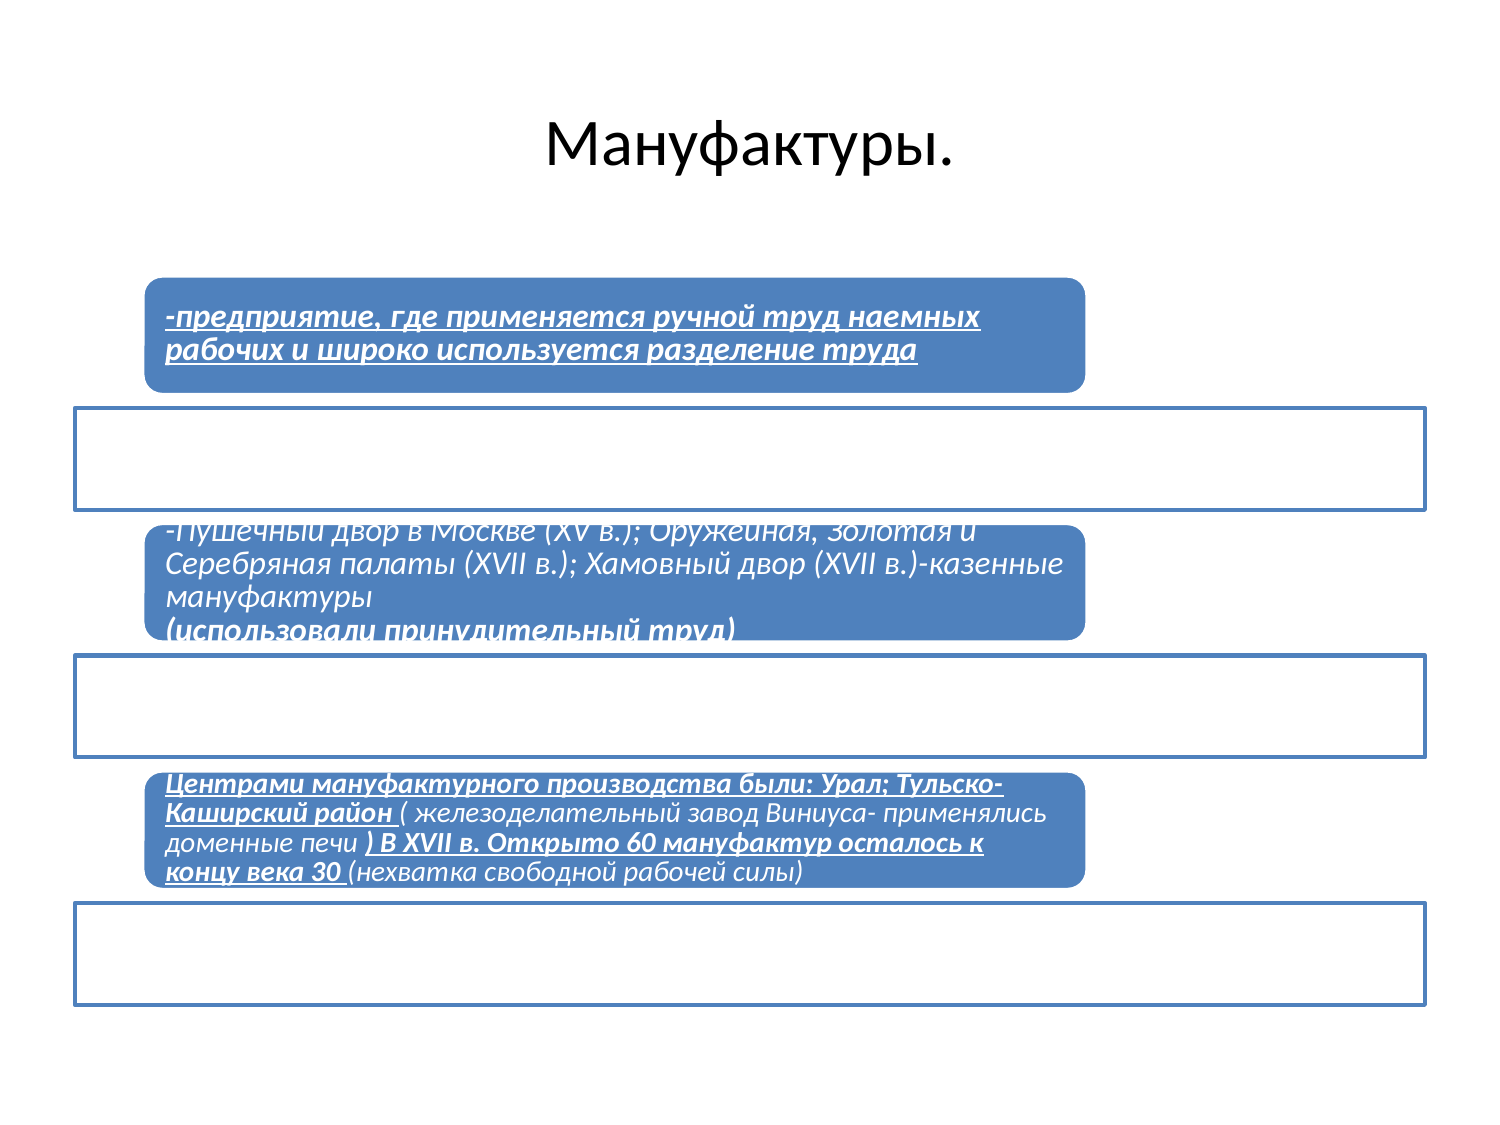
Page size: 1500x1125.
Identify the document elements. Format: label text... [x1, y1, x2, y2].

title Мануфактуры. [74, 44, 1426, 233]
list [74, 262, 1426, 1006]
